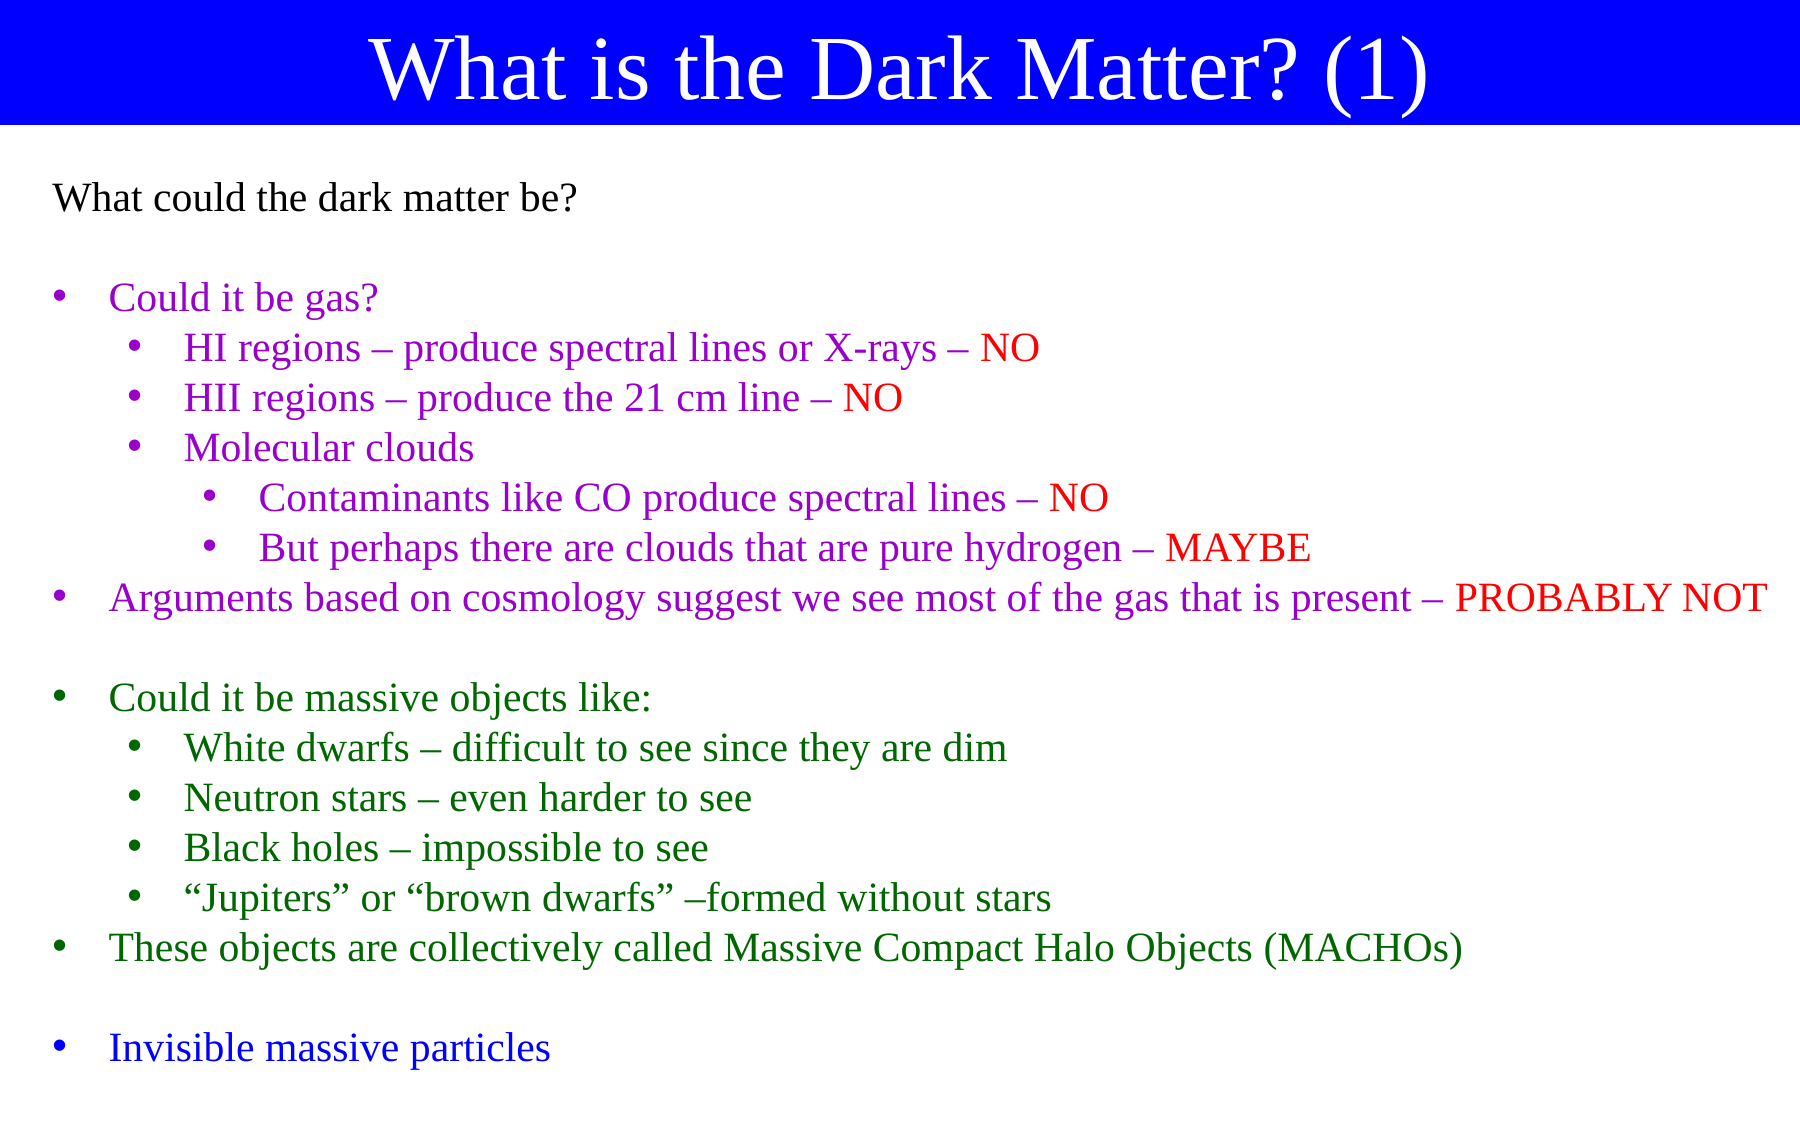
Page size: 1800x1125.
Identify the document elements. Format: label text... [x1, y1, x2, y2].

text_box What is the Dark Matter? (1) [0, 0, 1800, 125]
text_box What could the dark matter be? Could it be gas? HI regions – produce spectral lines or X-rays – NO HII regions – produce the 21 cm line – NO Molecular clouds Contaminants like CO produce spectral lines – NO But perhaps there are clouds that are pure hydrogen – MAYBE Arguments based on cosmology suggest we see most of the gas that is present – PROBABLY NOT Could it be massive objects like: White dwarfs – difficult to see since they are dim Neutron stars – even harder to see Black holes – impossible to see “Jupiters” or “brown dwarfs” –formed without stars These objects are collectively called Massive Compact Halo Objects (MACHOs) Invisible massive particles [37, 162, 1800, 1078]
